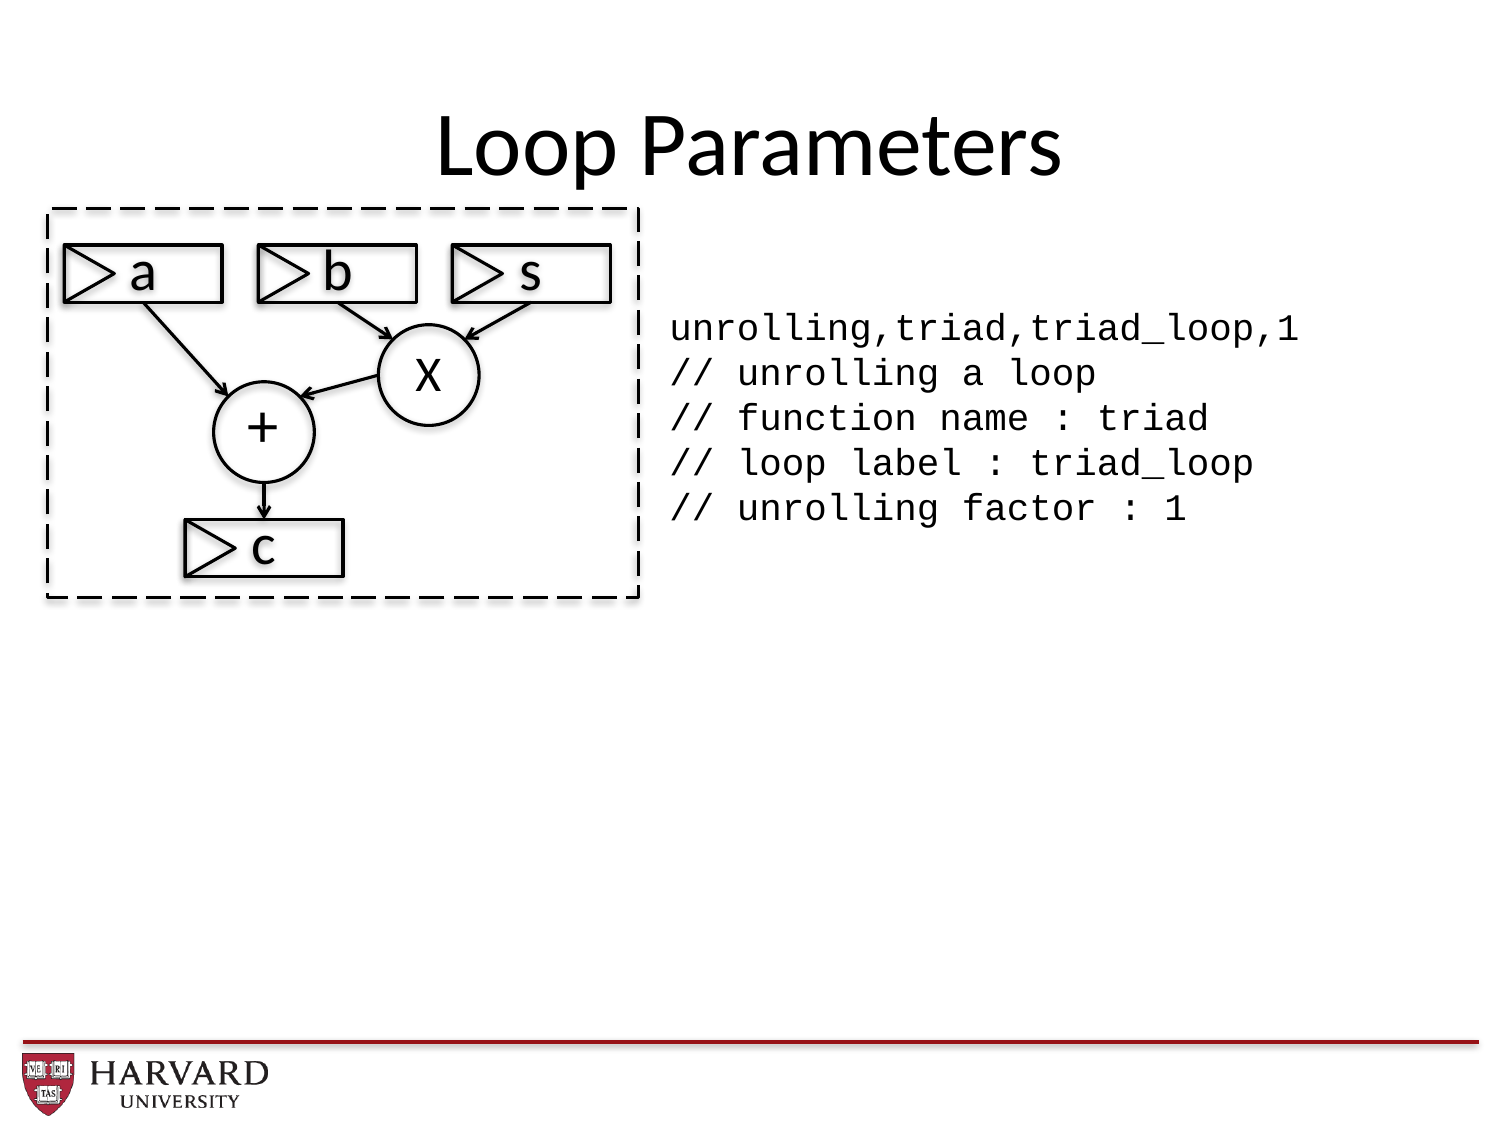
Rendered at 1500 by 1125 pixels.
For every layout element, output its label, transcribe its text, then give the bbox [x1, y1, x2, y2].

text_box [451, 244, 611, 303]
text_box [63, 244, 223, 303]
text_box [184, 519, 344, 577]
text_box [142, 301, 229, 397]
text_box [47, 208, 639, 599]
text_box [258, 244, 417, 303]
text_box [299, 374, 379, 397]
picture [22, 1053, 268, 1116]
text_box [337, 301, 394, 340]
text_box unrolling,triad,triad_loop,1 // unrolling a loop // function name : triad // loop label : triad_loop // unrolling factor : 1 [654, 295, 1500, 536]
title Loop Parameters [75, 45, 1425, 233]
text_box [464, 301, 532, 340]
